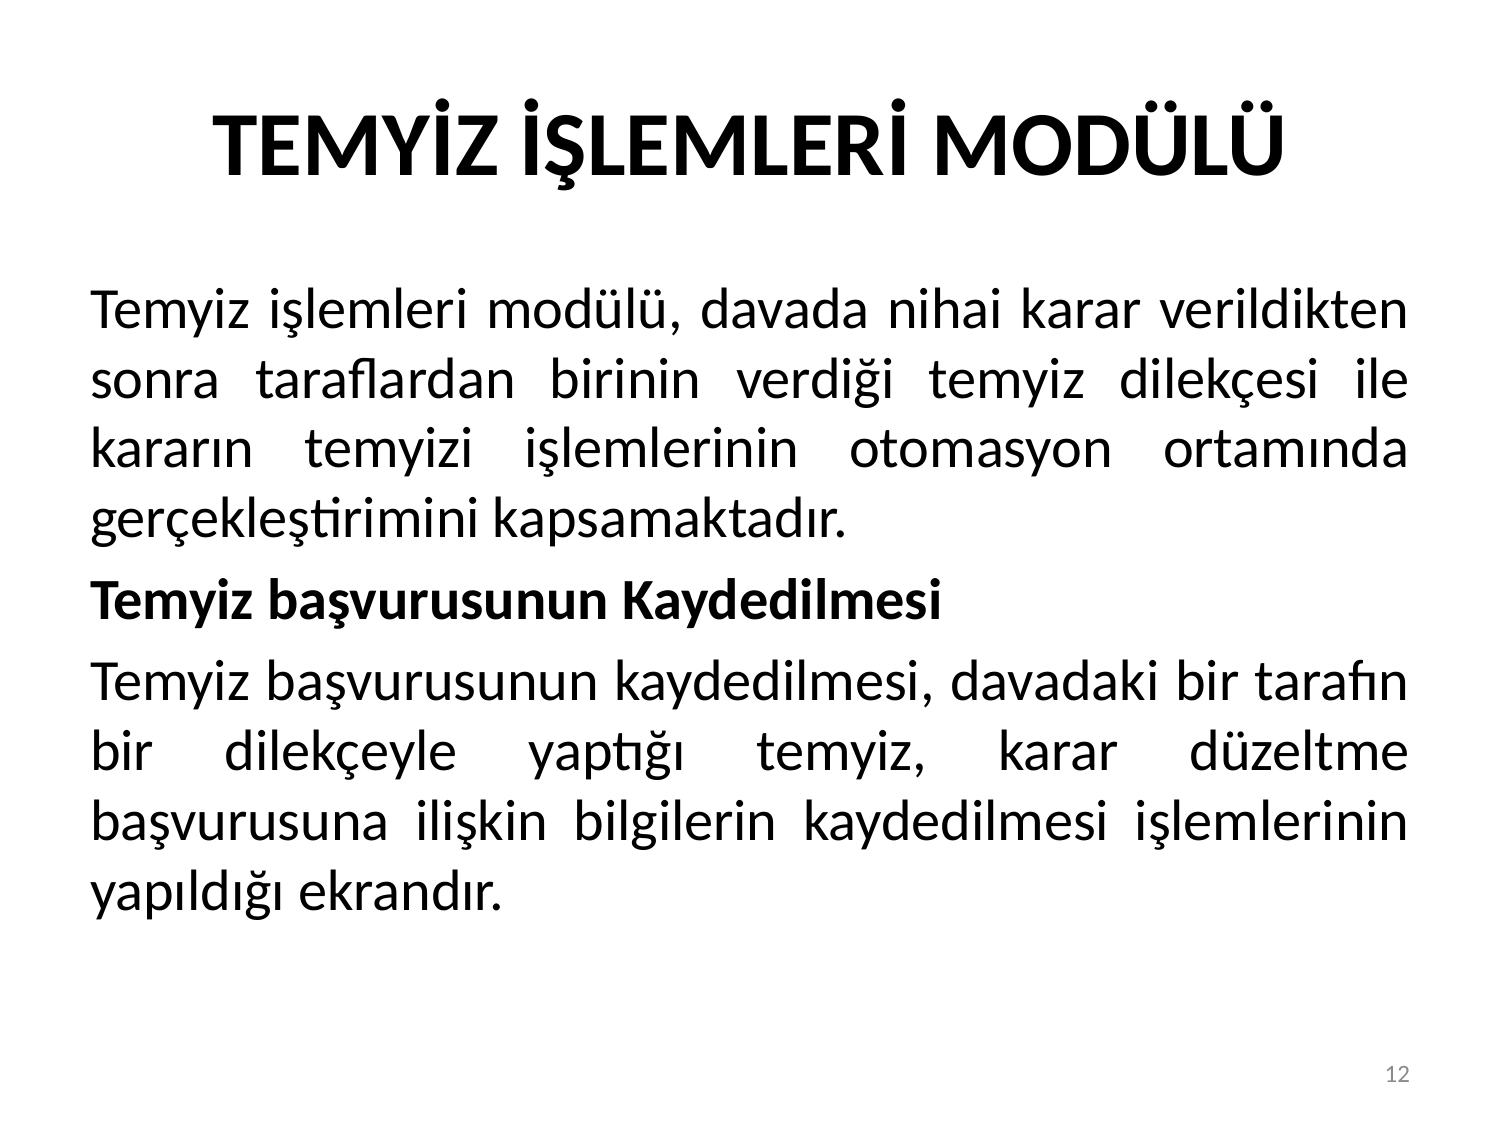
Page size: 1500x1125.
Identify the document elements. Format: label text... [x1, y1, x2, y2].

slide_number 12 [1074, 1042, 1425, 1103]
list Temyiz işlemleri modülü, davada nihai karar verildikten sonra taraflardan birinin verdiği temyiz dilekçesi ile kararın temyizi işlemlerinin otomasyon ortamında gerçekleştirimini kapsamaktadır. Temyiz başvurusunun Kaydedilmesi Temyiz başvurusunun kaydedilmesi, davadaki bir tarafın bir dilekçeyle yaptığı temyiz, karar düzeltme başvurusuna ilişkin bilgilerin kaydedilmesi işlemlerinin yapıldığı ekrandır. [75, 262, 1425, 1005]
title TEMYİZ İŞLEMLERİ MODÜLÜ [75, 45, 1425, 233]
